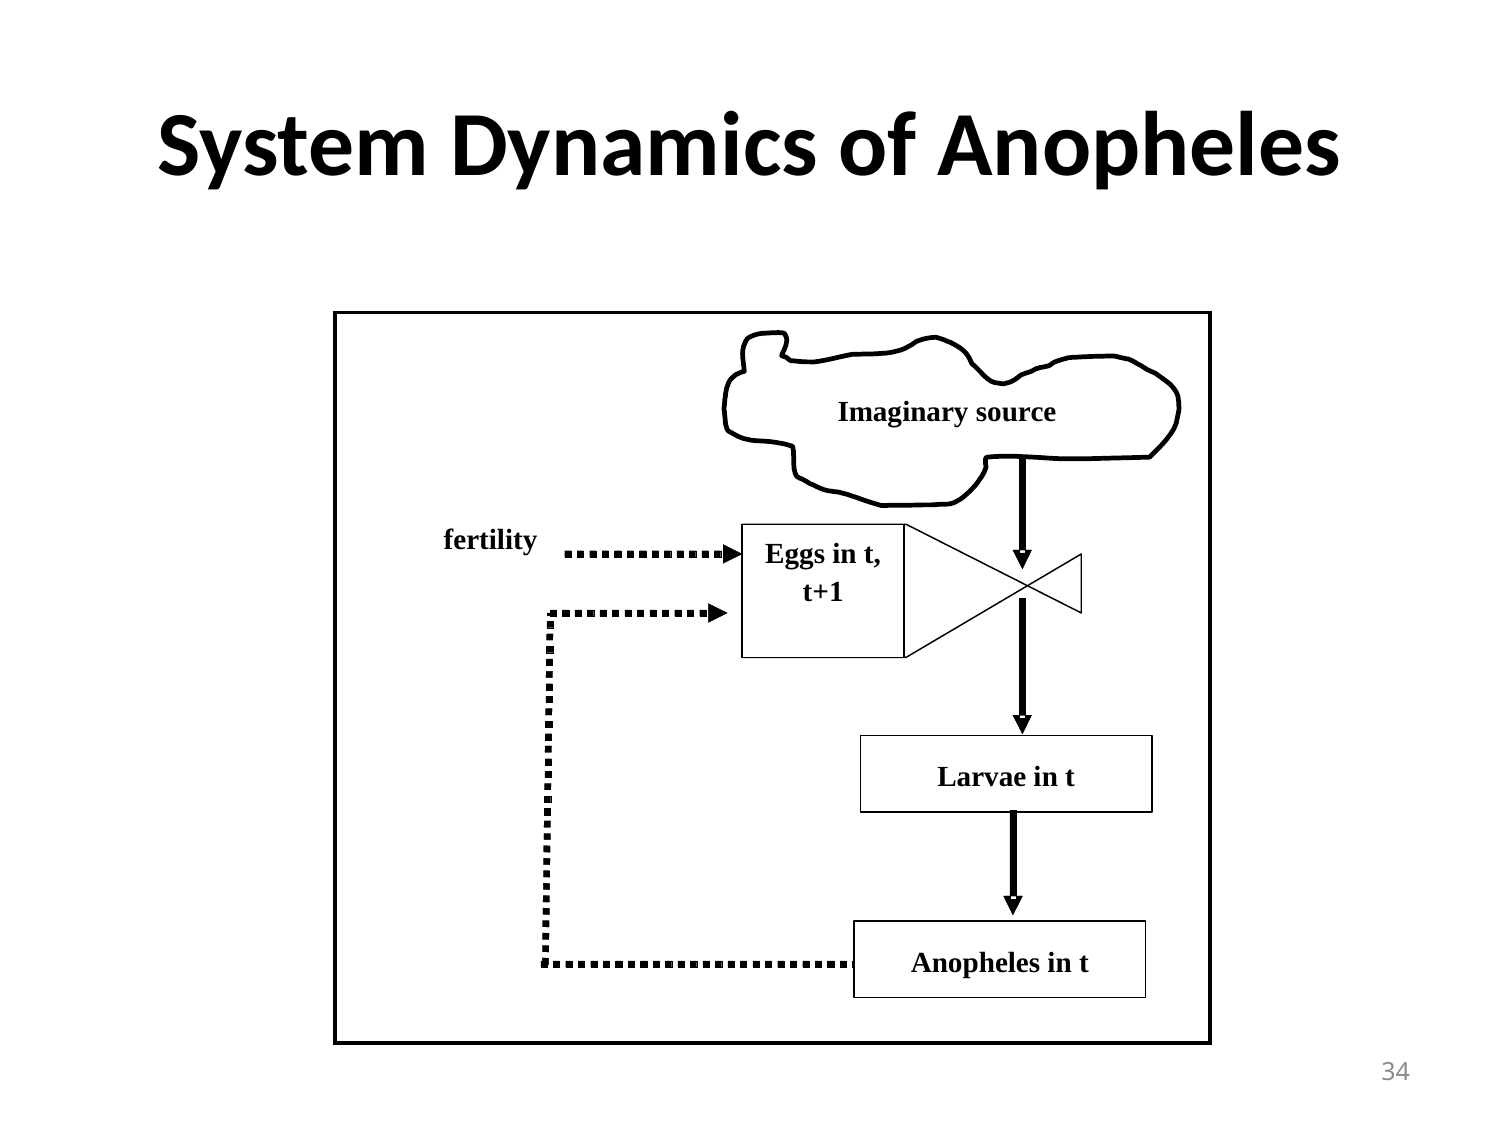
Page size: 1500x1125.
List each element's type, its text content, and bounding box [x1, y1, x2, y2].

title System Dynamics of Anopheles [75, 45, 1425, 233]
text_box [336, 314, 1209, 1042]
slide_number 34 [1074, 1042, 1425, 1103]
